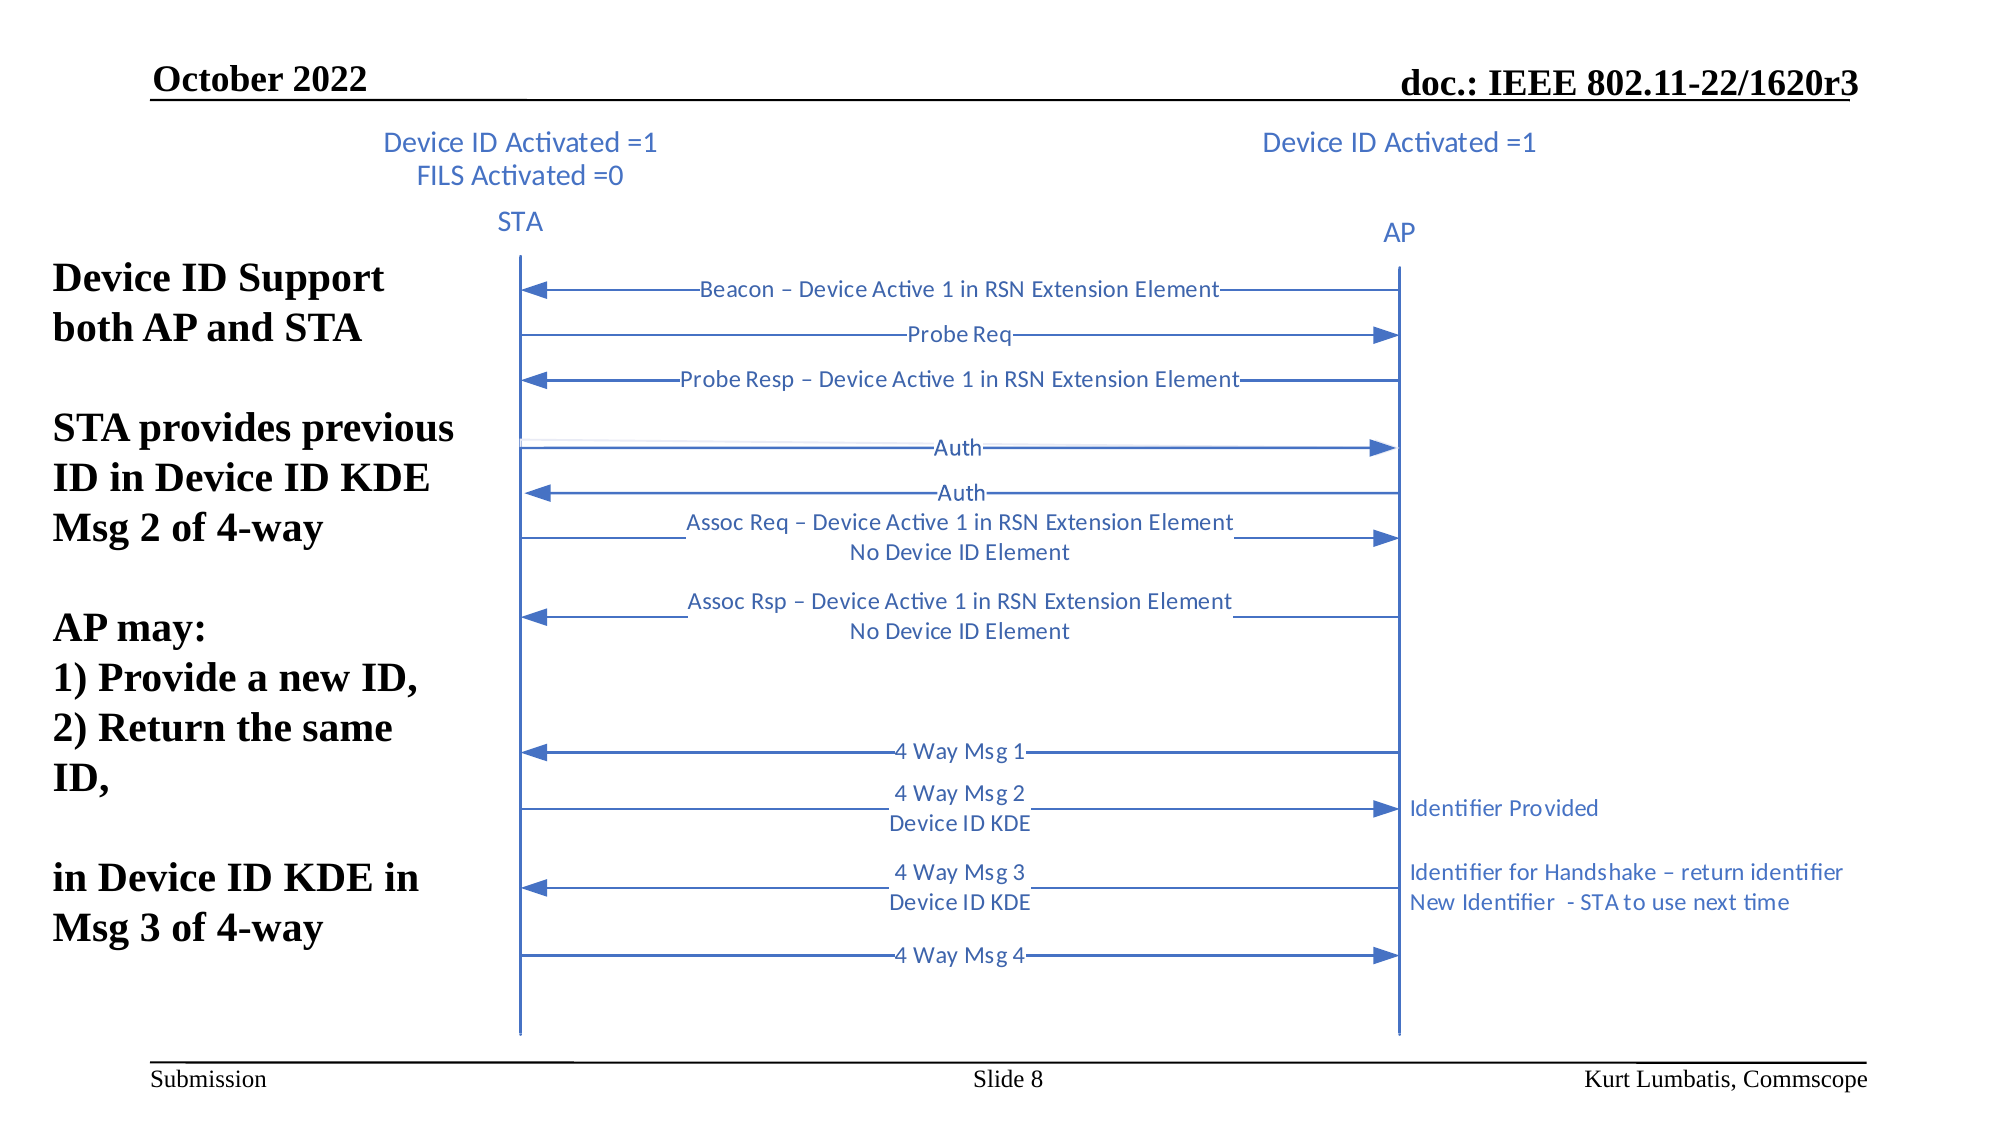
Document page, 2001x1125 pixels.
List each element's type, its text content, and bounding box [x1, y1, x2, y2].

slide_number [152, 54, 563, 100]
title Device ID Support both AP and STA STA provides previous ID in Device ID KDE Msg 2 of 4-way AP may: 1) Provide a new ID, 2) Return the same ID, in Device ID KDE in Msg 3 of 4-way [37, 149, 476, 1051]
footer Kurt Lumbatis, Commscope [1171, 1061, 1869, 1093]
slide_number Slide 8 [950, 1061, 1067, 1123]
picture [364, 112, 1859, 1038]
